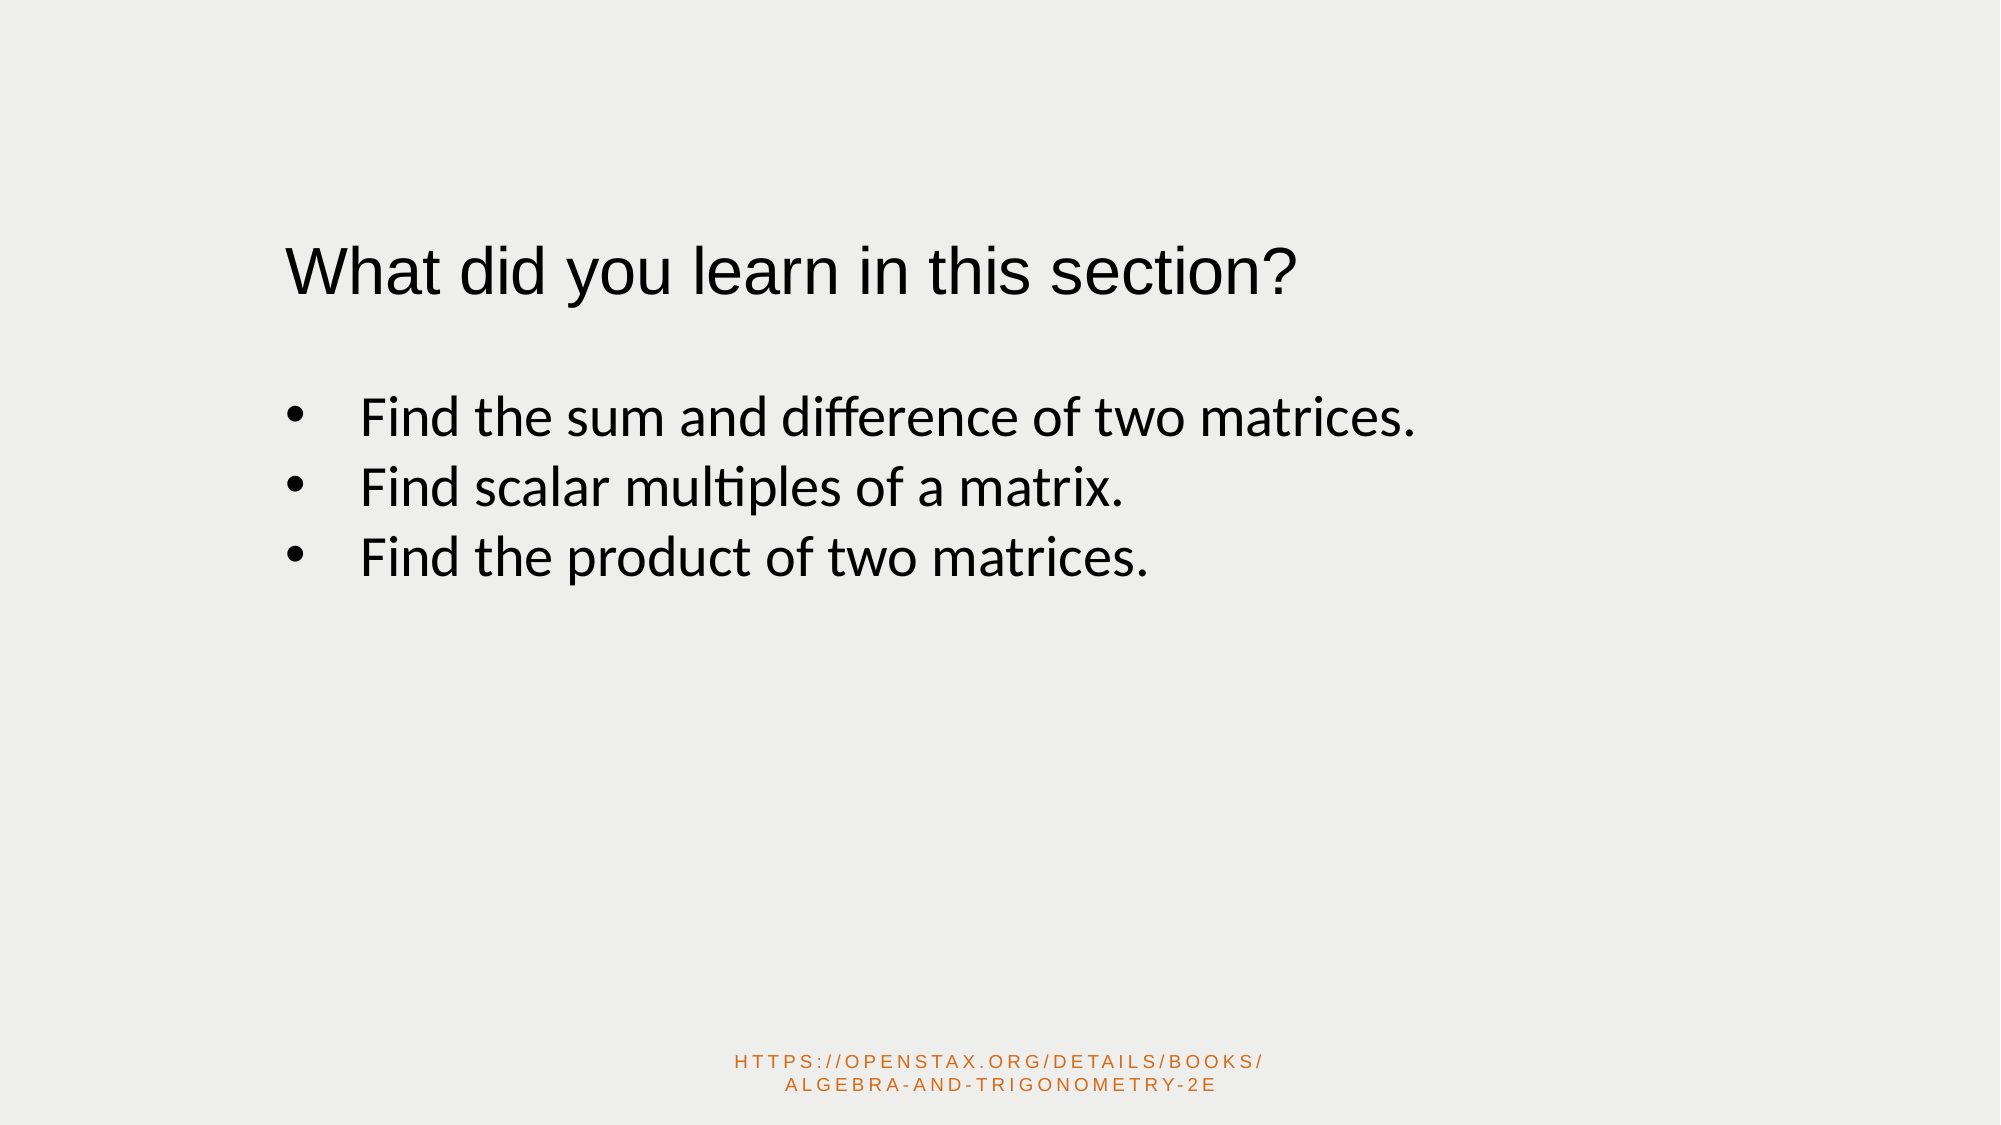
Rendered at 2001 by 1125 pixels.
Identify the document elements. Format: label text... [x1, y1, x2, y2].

footer https://openstax.org/details/books/algebra-and-trigonometry-2e [662, 1042, 1338, 1103]
text_box What did you learn in this section? Find the sum and difference of two matrices. Find scalar multiples of a matrix. Find the product of two matrices. [270, 221, 1433, 736]
